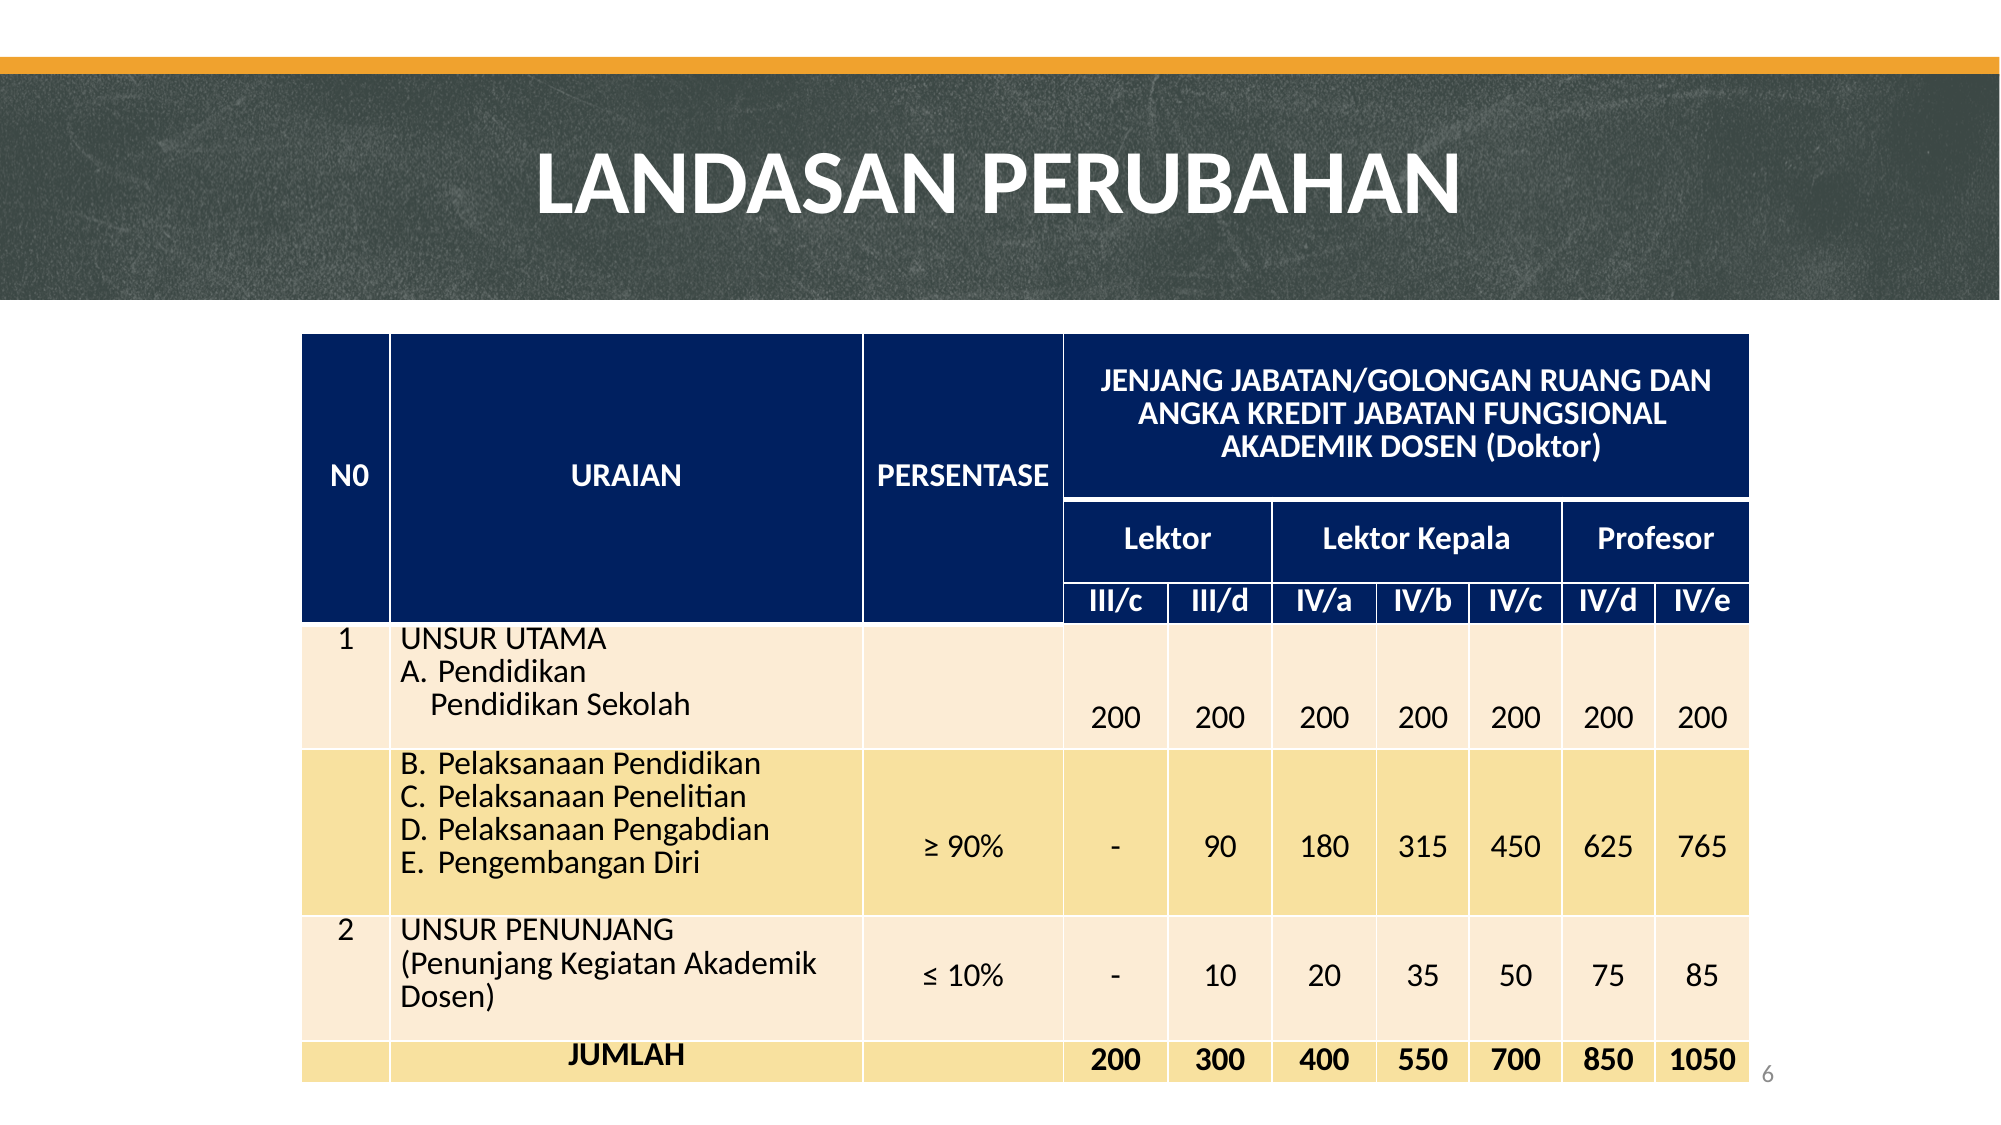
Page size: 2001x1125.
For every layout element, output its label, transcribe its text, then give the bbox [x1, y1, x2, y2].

table_cell 315 [1377, 750, 1468, 915]
table_cell 200 [1377, 625, 1468, 748]
table_cell ≤ 10% [864, 917, 1063, 1040]
table_cell 20 [1273, 917, 1376, 1040]
table_cell 625 [1563, 750, 1654, 915]
table_cell Lektor [1064, 502, 1271, 582]
table_cell 75 [1563, 917, 1654, 1040]
table_cell 35 [1377, 917, 1468, 1040]
table_cell Lektor Kepala [1273, 502, 1561, 582]
table_cell 200 [1064, 625, 1167, 748]
table_cell 400 [1273, 1042, 1376, 1082]
table_cell 200 [1656, 625, 1749, 748]
table_cell JUMLAH [391, 1042, 862, 1082]
table_cell 200 [1169, 625, 1271, 748]
slide_number 6 [1466, 1042, 1790, 1103]
table_header JENJANG JABATAN/GOLONGAN RUANG DAN ANGKA KREDIT JABATAN FUNGSIONAL AKADEMIK DOSEN (Doktor) [1064, 334, 1749, 497]
table_cell [864, 627, 1063, 748]
table_cell IV/b [1377, 584, 1468, 623]
table_cell 200 [1470, 625, 1561, 748]
table_cell III/c [1064, 584, 1167, 623]
table_cell 300 [1169, 1042, 1271, 1082]
table_header URAIAN [391, 334, 862, 622]
table_cell [864, 1042, 1063, 1082]
table_cell 200 [1064, 1042, 1167, 1082]
table_header PERSENTASE [864, 334, 1063, 622]
table_cell Pelaksanaan Pendidikan Pelaksanaan Penelitian Pelaksanaan Pengabdian Pengembangan Diri [391, 750, 862, 915]
table_cell 10 [1169, 917, 1271, 1040]
picture [0, 74, 2000, 300]
table_cell 550 [1377, 1042, 1466, 1082]
table_cell 180 [1273, 750, 1376, 915]
table_cell IV/e [1656, 584, 1749, 623]
table_cell III/d [1169, 584, 1271, 623]
table_cell 450 [1470, 750, 1561, 915]
table_cell UNSUR UTAMA Pendidikan Pendidikan Sekolah [391, 627, 862, 748]
table_cell 765 [1656, 750, 1749, 915]
title LANDASAN PERUBAHAN [210, 76, 1790, 300]
table_cell - [1064, 750, 1167, 915]
table_cell - [1064, 917, 1167, 1040]
table_cell 90 [1169, 750, 1271, 915]
table_cell ≥ 90% [864, 750, 1063, 915]
table_cell 50 [1470, 917, 1561, 1040]
table_cell 1 [302, 627, 389, 748]
table_cell 2 [302, 917, 389, 1040]
table_cell 85 [1656, 917, 1749, 1040]
table_cell 200 [1563, 625, 1654, 748]
table_cell IV/c [1470, 584, 1561, 623]
table_cell UNSUR PENUNJANG (Penunjang Kegiatan Akademik Dosen) [391, 917, 862, 1040]
table_cell [302, 1042, 389, 1082]
table_cell 200 [1273, 625, 1376, 748]
table_cell IV/a [1273, 584, 1376, 623]
table_cell Profesor [1563, 502, 1749, 582]
table_cell [302, 750, 389, 915]
table_cell IV/d [1563, 584, 1654, 623]
table_header N0 [302, 334, 389, 622]
